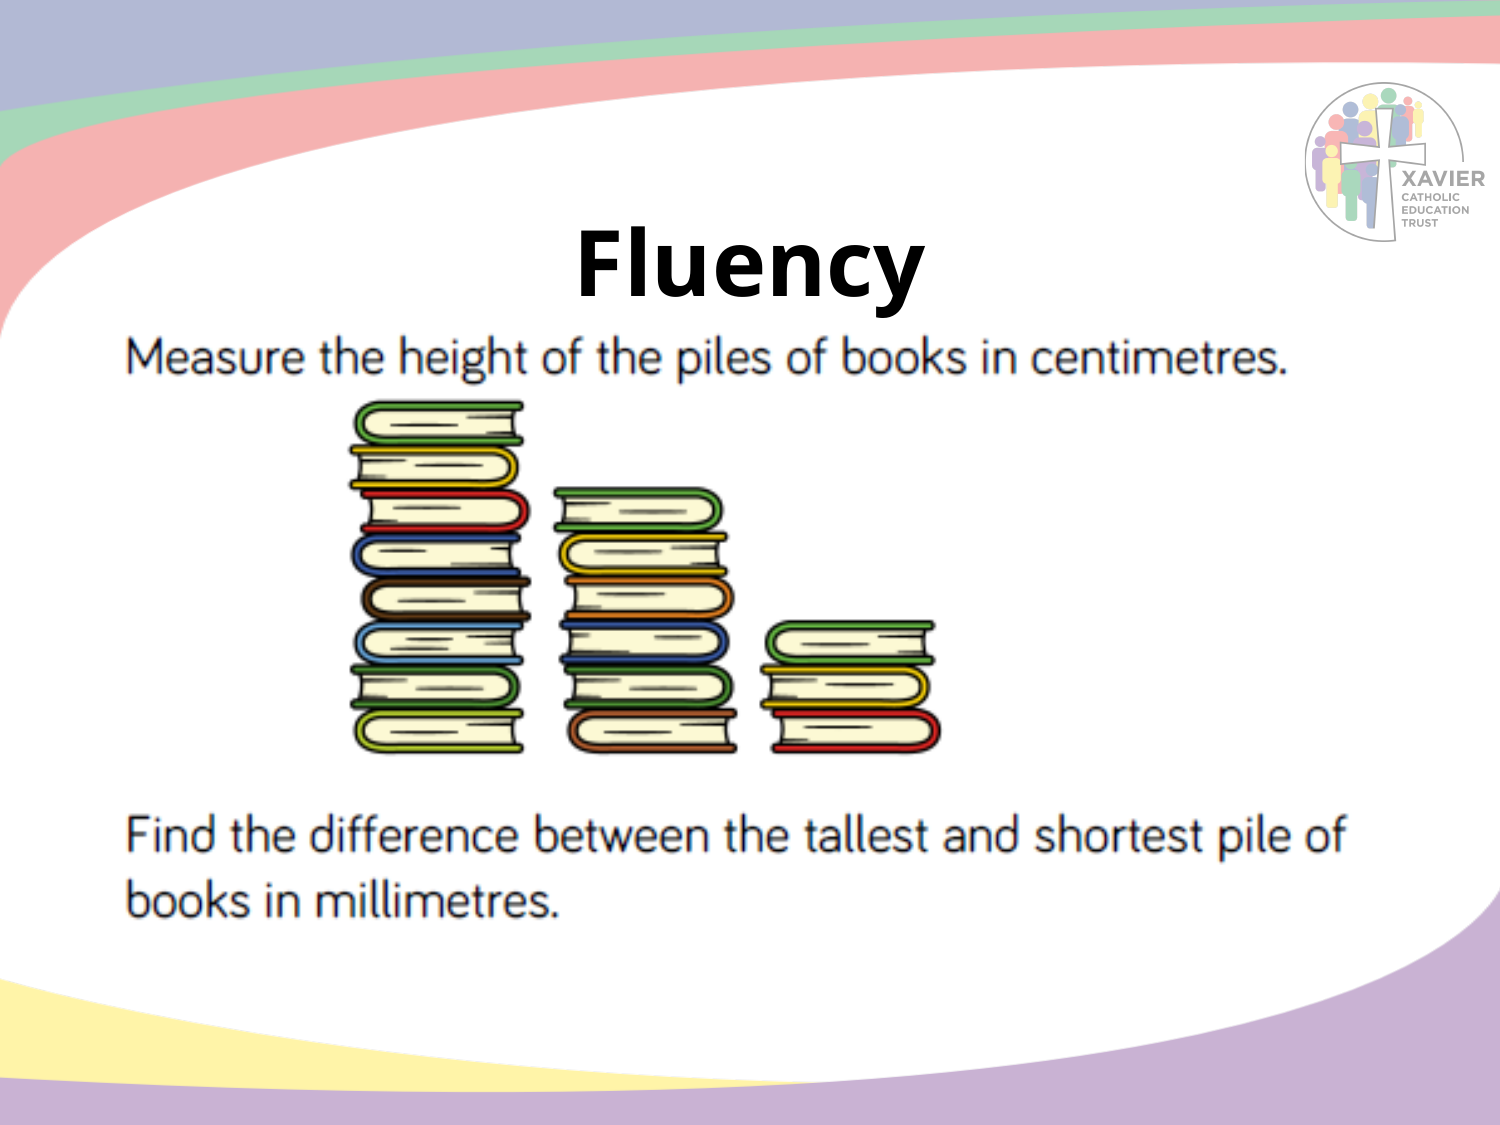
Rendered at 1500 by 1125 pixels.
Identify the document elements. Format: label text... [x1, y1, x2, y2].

picture [112, 324, 1369, 943]
title Fluency [112, 184, 1388, 325]
